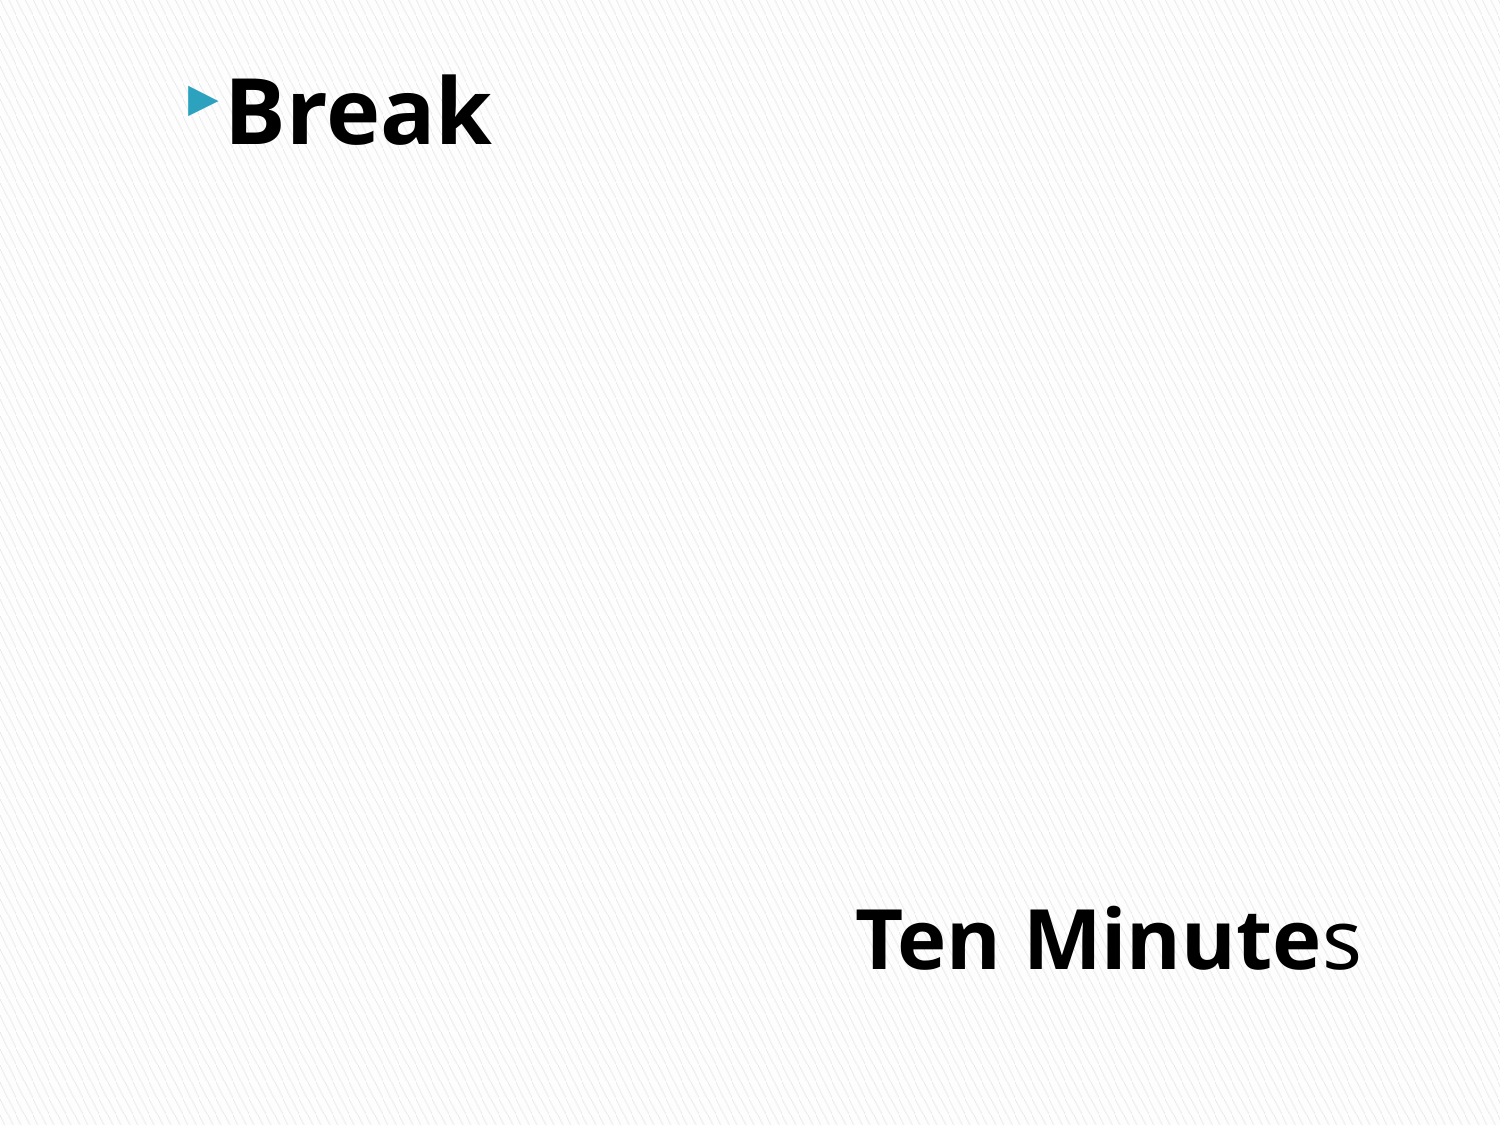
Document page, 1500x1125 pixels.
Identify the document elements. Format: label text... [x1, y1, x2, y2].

list Break [150, 45, 1378, 796]
list Ten Minutes [725, 878, 1378, 1029]
